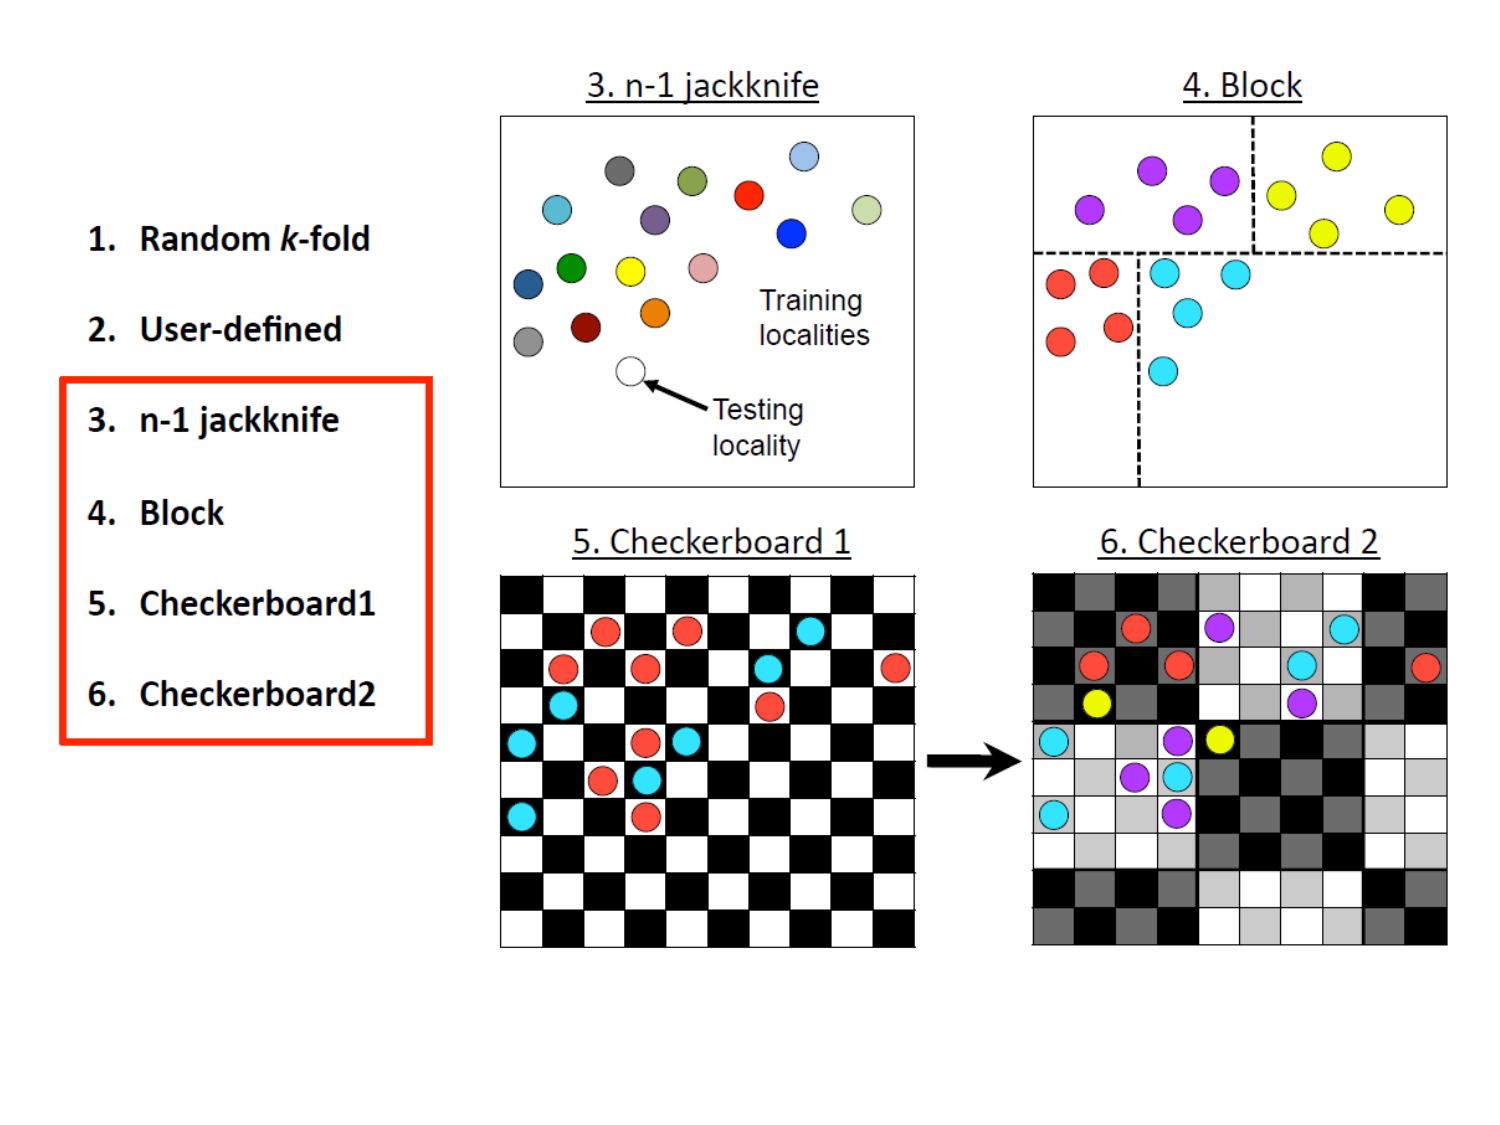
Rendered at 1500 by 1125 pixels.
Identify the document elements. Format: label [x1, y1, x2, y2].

picture [52, 44, 1484, 988]
